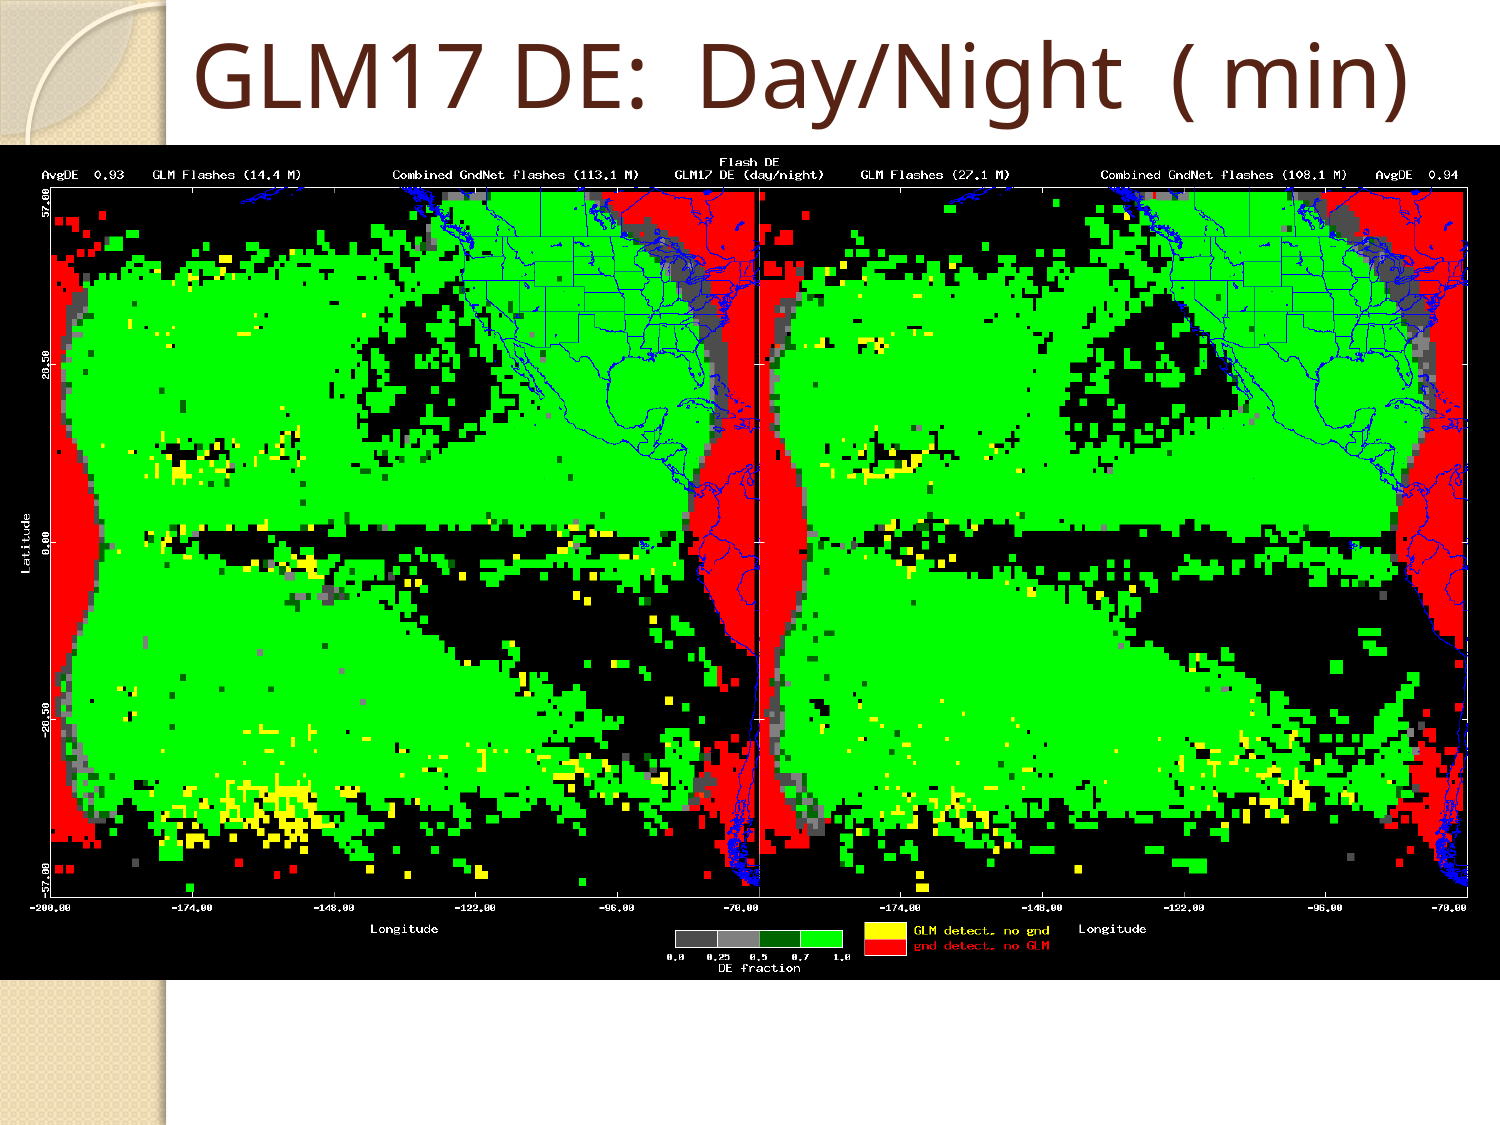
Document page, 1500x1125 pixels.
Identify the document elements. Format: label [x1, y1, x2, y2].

picture [0, 145, 1500, 980]
